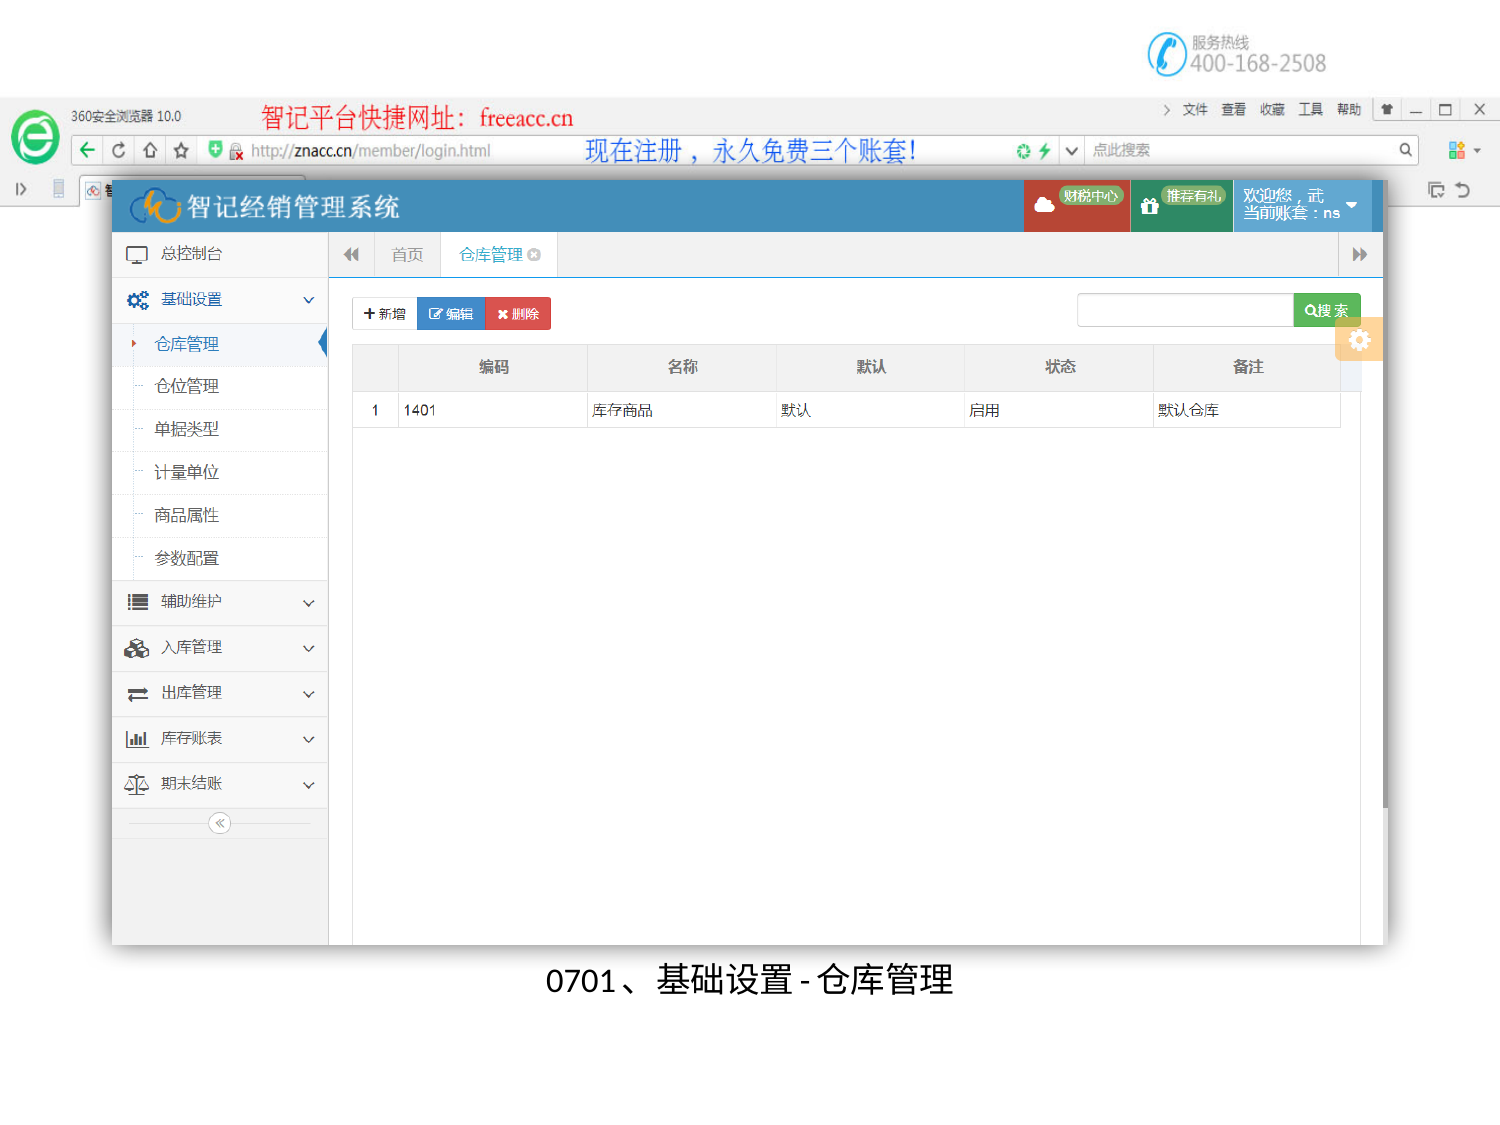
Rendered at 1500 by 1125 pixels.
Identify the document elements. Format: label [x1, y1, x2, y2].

text_box [112, 179, 1388, 1008]
picture [0, 0, 1500, 1125]
